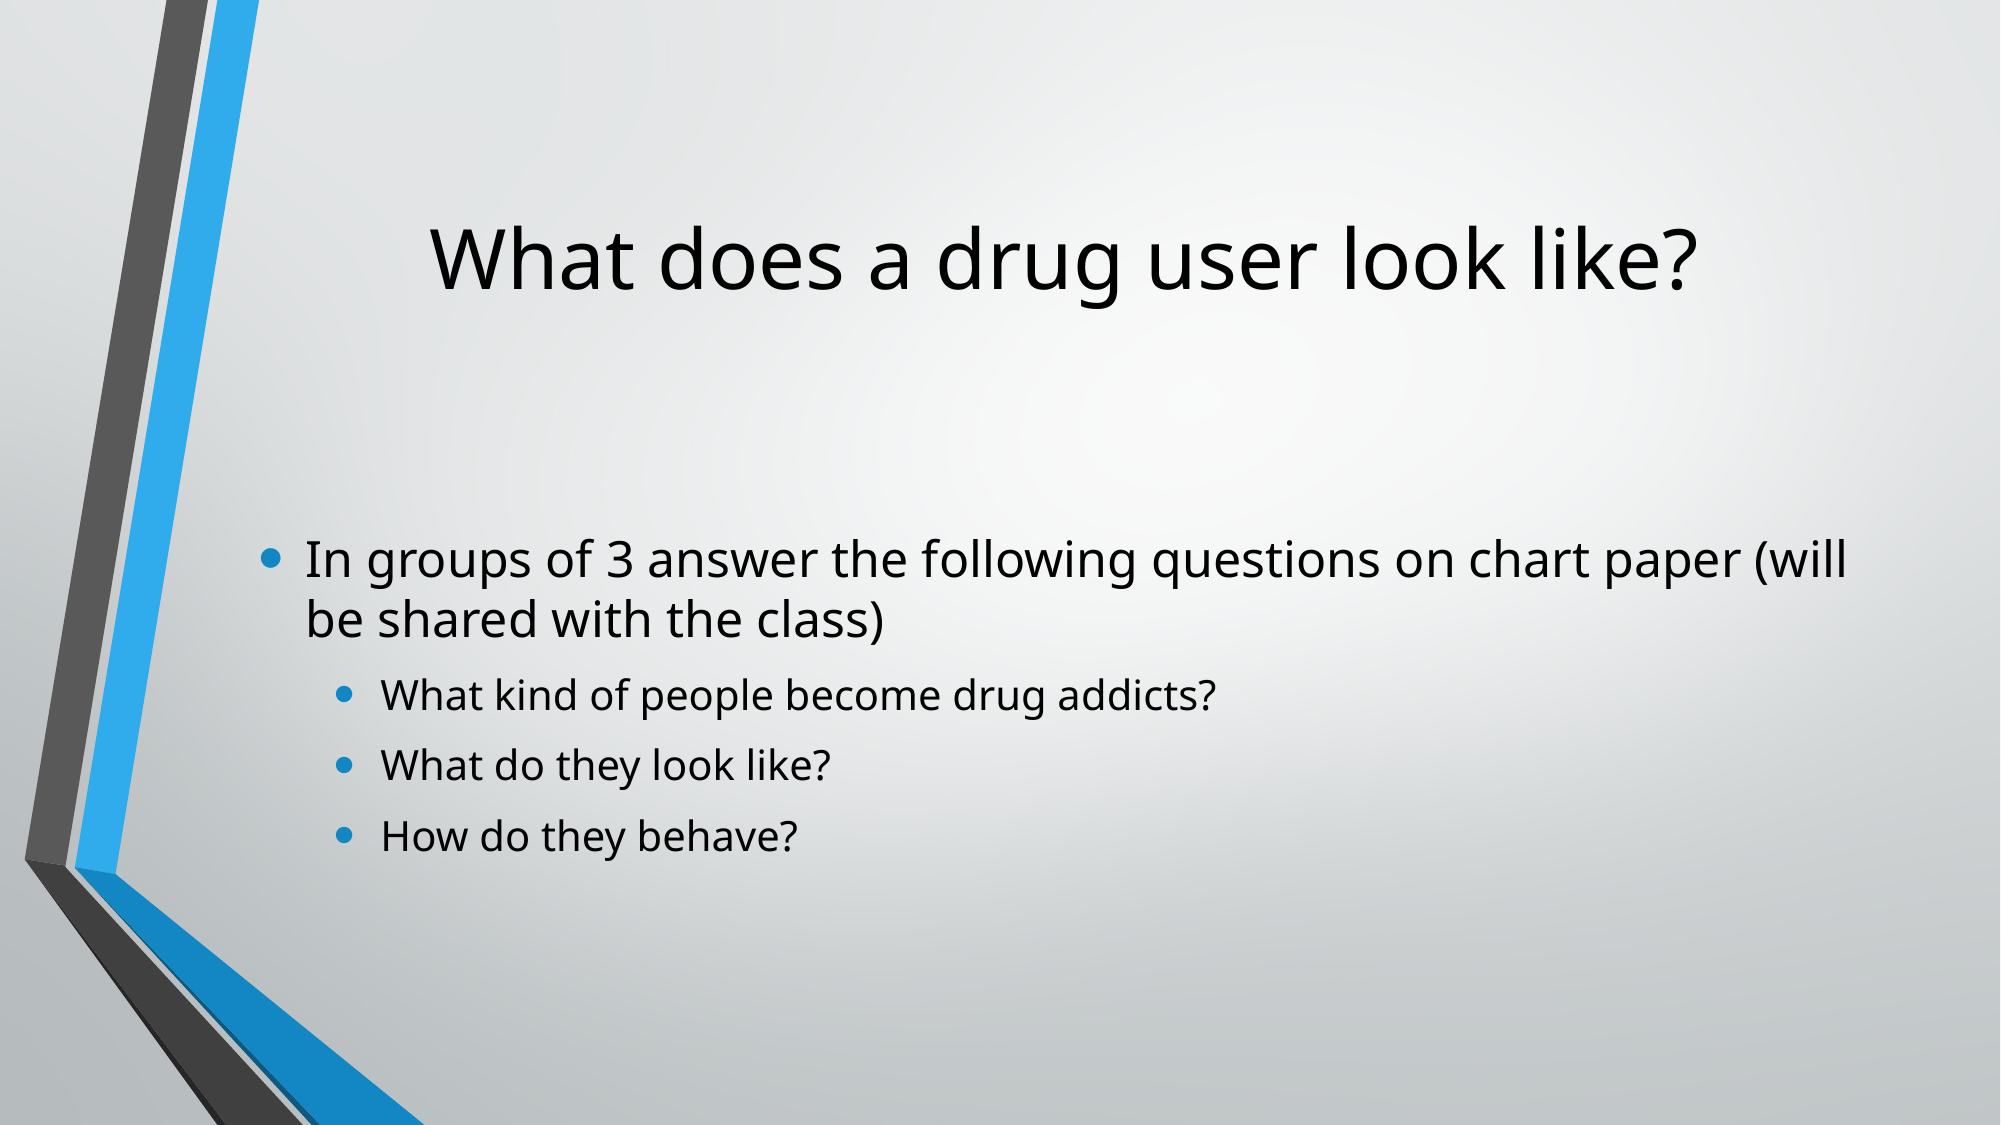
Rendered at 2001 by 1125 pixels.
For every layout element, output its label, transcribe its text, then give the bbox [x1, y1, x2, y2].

list In groups of 3 answer the following questions on chart paper (will be shared with the class) What kind of people become drug addicts? What do they look like? How do they behave? [243, 437, 1887, 950]
title What does a drug user look like? [243, 112, 1887, 400]
